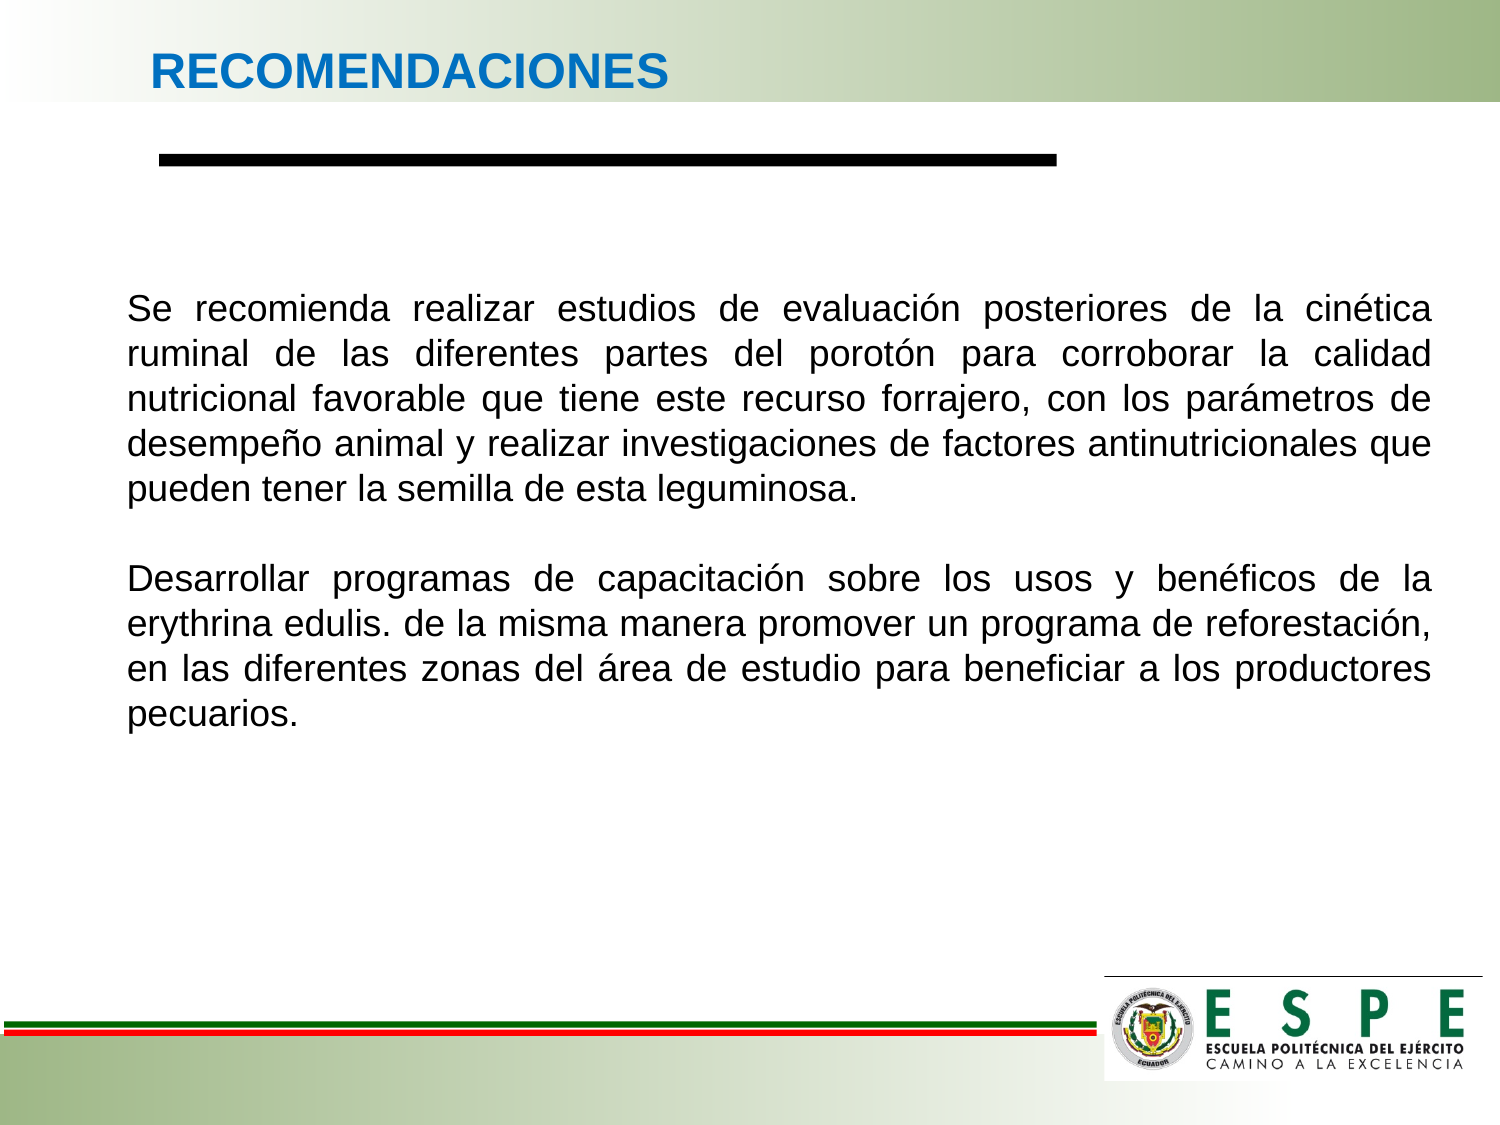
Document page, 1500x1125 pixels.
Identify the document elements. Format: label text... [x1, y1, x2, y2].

text_box RECOMENDACIONES [135, 30, 727, 106]
text_box Se recomienda realizar estudios de evaluación posteriores de la cinética ruminal de las diferentes partes del porotón para corroborar la calidad nutricional favorable que tiene este recurso forrajero, con los parámetros de desempeño animal y realizar investigaciones de factores antinutricionales que pueden tener la semilla de esta leguminosa. Desarrollar programas de capacitación sobre los usos y benéficos de la erythrina edulis. de la misma manera promover un programa de reforestación, en las diferentes zonas del área de estudio para beneficiar a los productores pecuarios. [112, 186, 1447, 1086]
picture [1447, 976, 1483, 1081]
